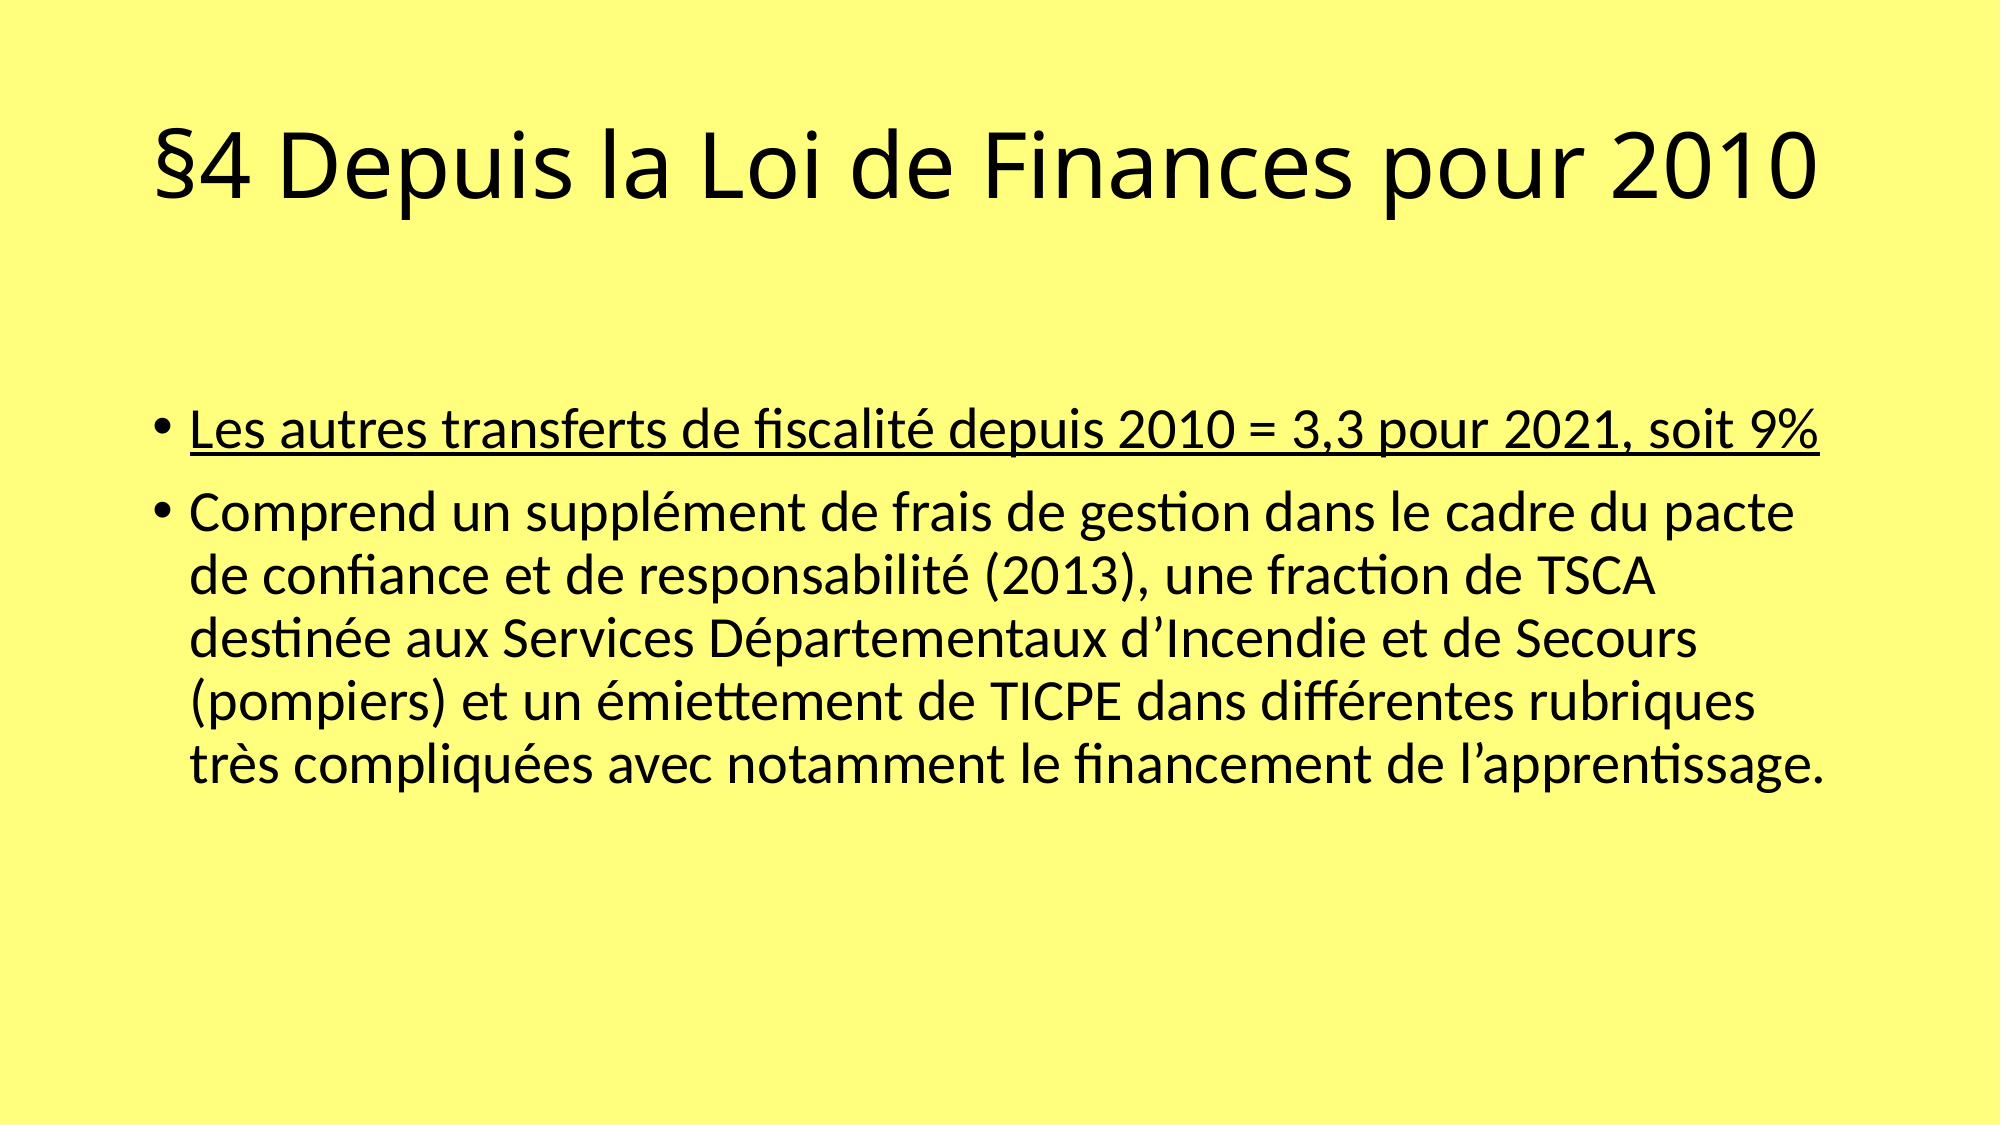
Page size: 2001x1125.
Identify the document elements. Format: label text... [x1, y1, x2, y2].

title §4 Depuis la Loi de Finances pour 2010 [137, 59, 1863, 278]
list Les autres transferts de fiscalité depuis 2010 = 3,3 pour 2021, soit 9% Comprend un supplément de frais de gestion dans le cadre du pacte de confiance et de responsabilité (2013), une fraction de TSCA destinée aux Services Départementaux d’Incendie et de Secours (pompiers) et un émiettement de TICPE dans différentes rubriques très compliquées avec notamment le financement de l’apprentissage. [137, 299, 1863, 1014]
